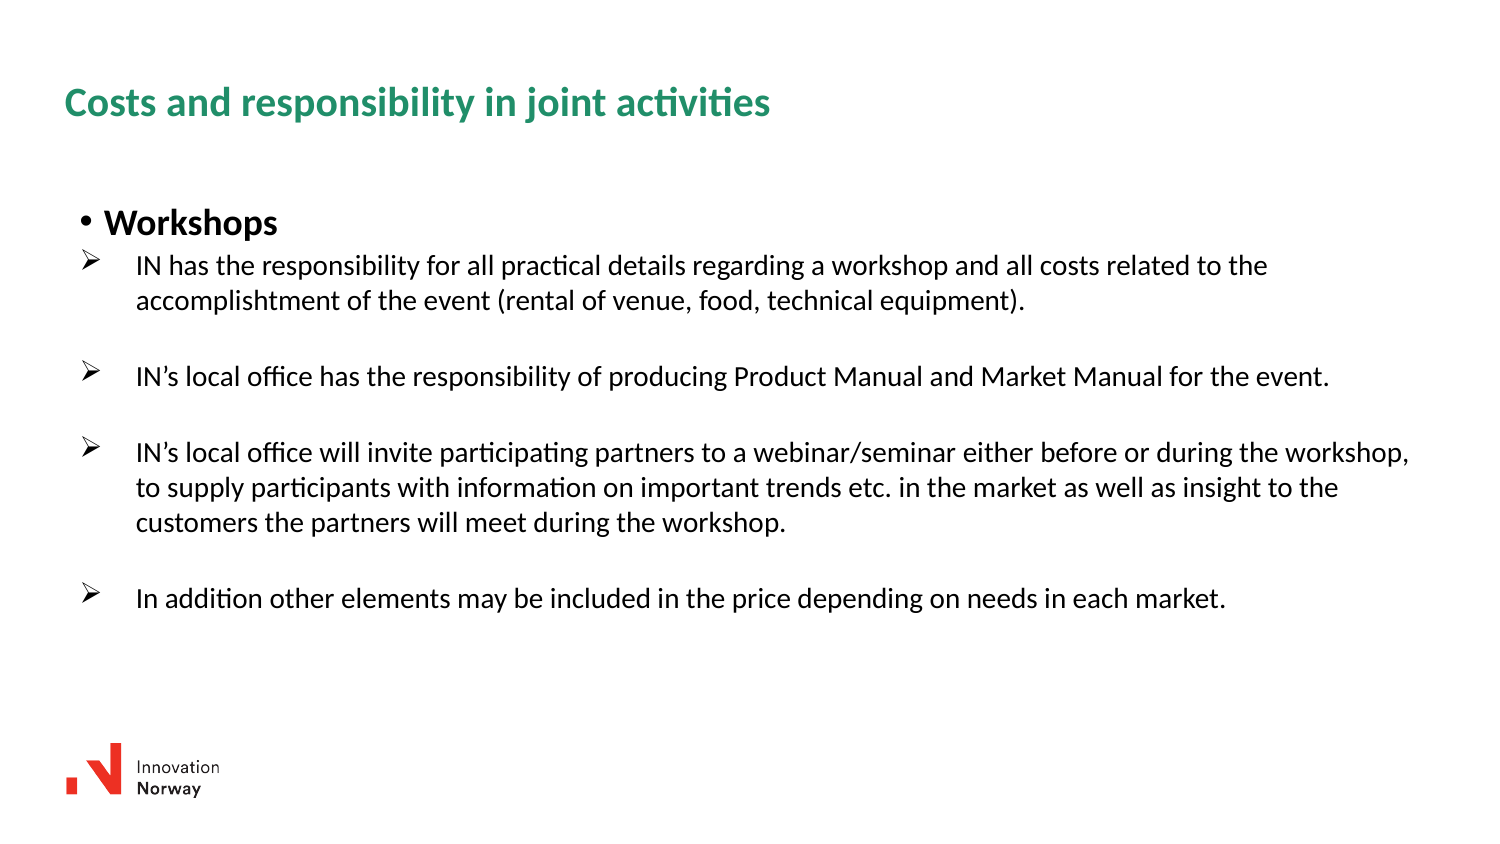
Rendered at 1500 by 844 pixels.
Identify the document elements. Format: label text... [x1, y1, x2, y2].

list Costs and responsibility in joint activities [64, 72, 1447, 126]
picture [66, 743, 219, 798]
text_box Workshops IN has the responsibility for all practical details regarding a workshop and all costs related to the accomplishtment of the event (rental of venue, food, technical equipment). IN’s local office has the responsibility of producing Product Manual and Market Manual for the event. IN’s local office will invite participating partners to a webinar/seminar either before or during the workshop, to supply participants with information on important trends etc. in the market as well as insight to the customers the partners will meet during the workshop. In addition other elements may be included in the price depending on needs in each market. [64, 190, 1436, 694]
